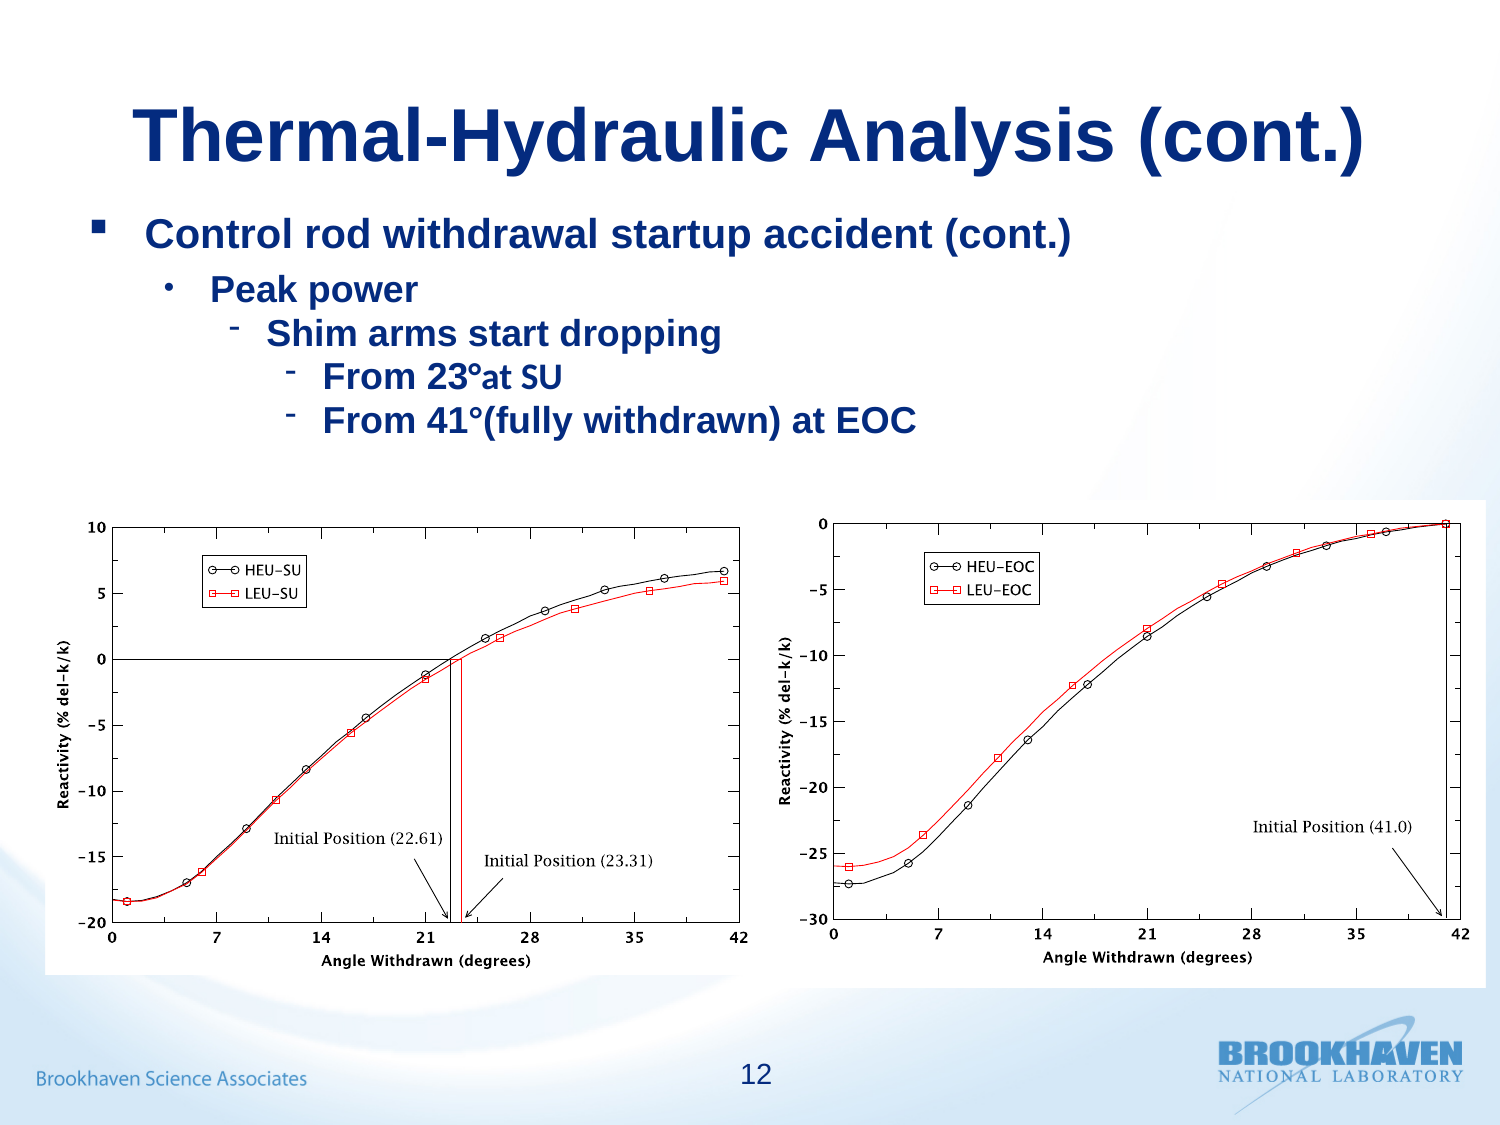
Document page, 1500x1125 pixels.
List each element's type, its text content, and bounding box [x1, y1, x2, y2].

title Thermal-Hydraulic Analysis (cont.) [62, 49, 1438, 230]
picture [0, 0, 1500, 1125]
text_box 12 [312, 1022, 1200, 1098]
text_box Control rod withdrawal startup accident (cont.) Peak power Shim arms start dropping From 23°at SU From 41°(fully withdrawn) at EOC [73, 199, 1338, 498]
